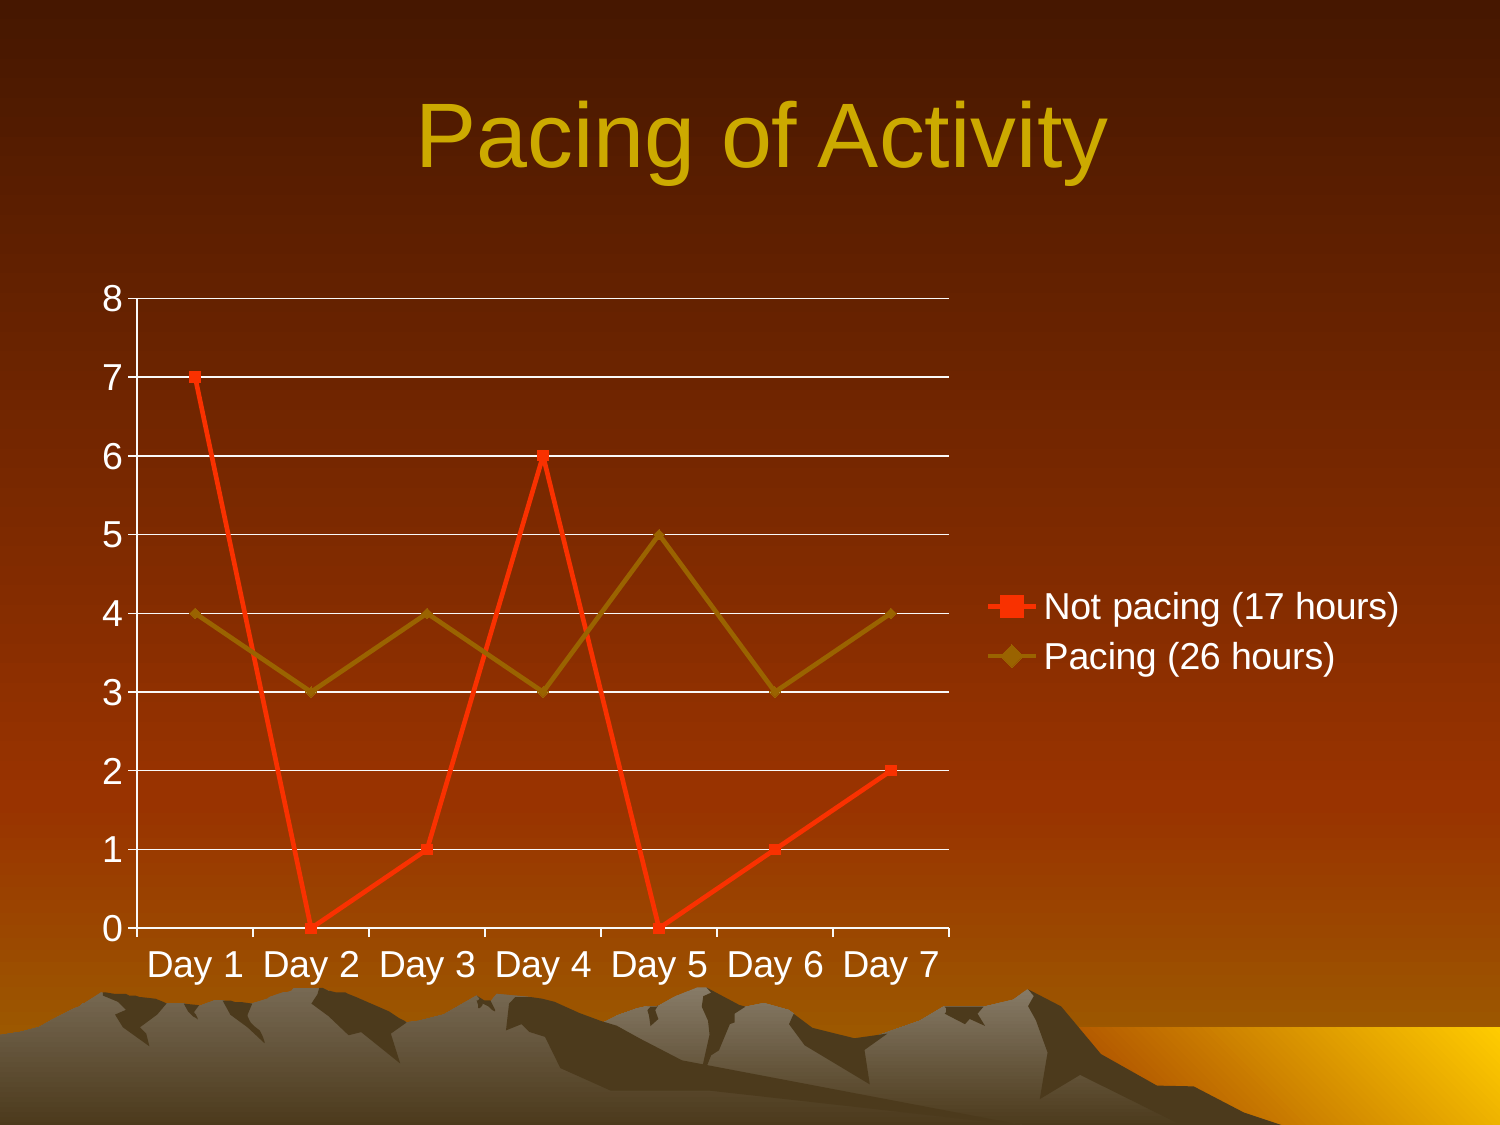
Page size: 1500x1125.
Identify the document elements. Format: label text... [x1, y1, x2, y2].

title Pacing of Activity [87, 37, 1438, 226]
chart [74, 262, 1426, 1001]
